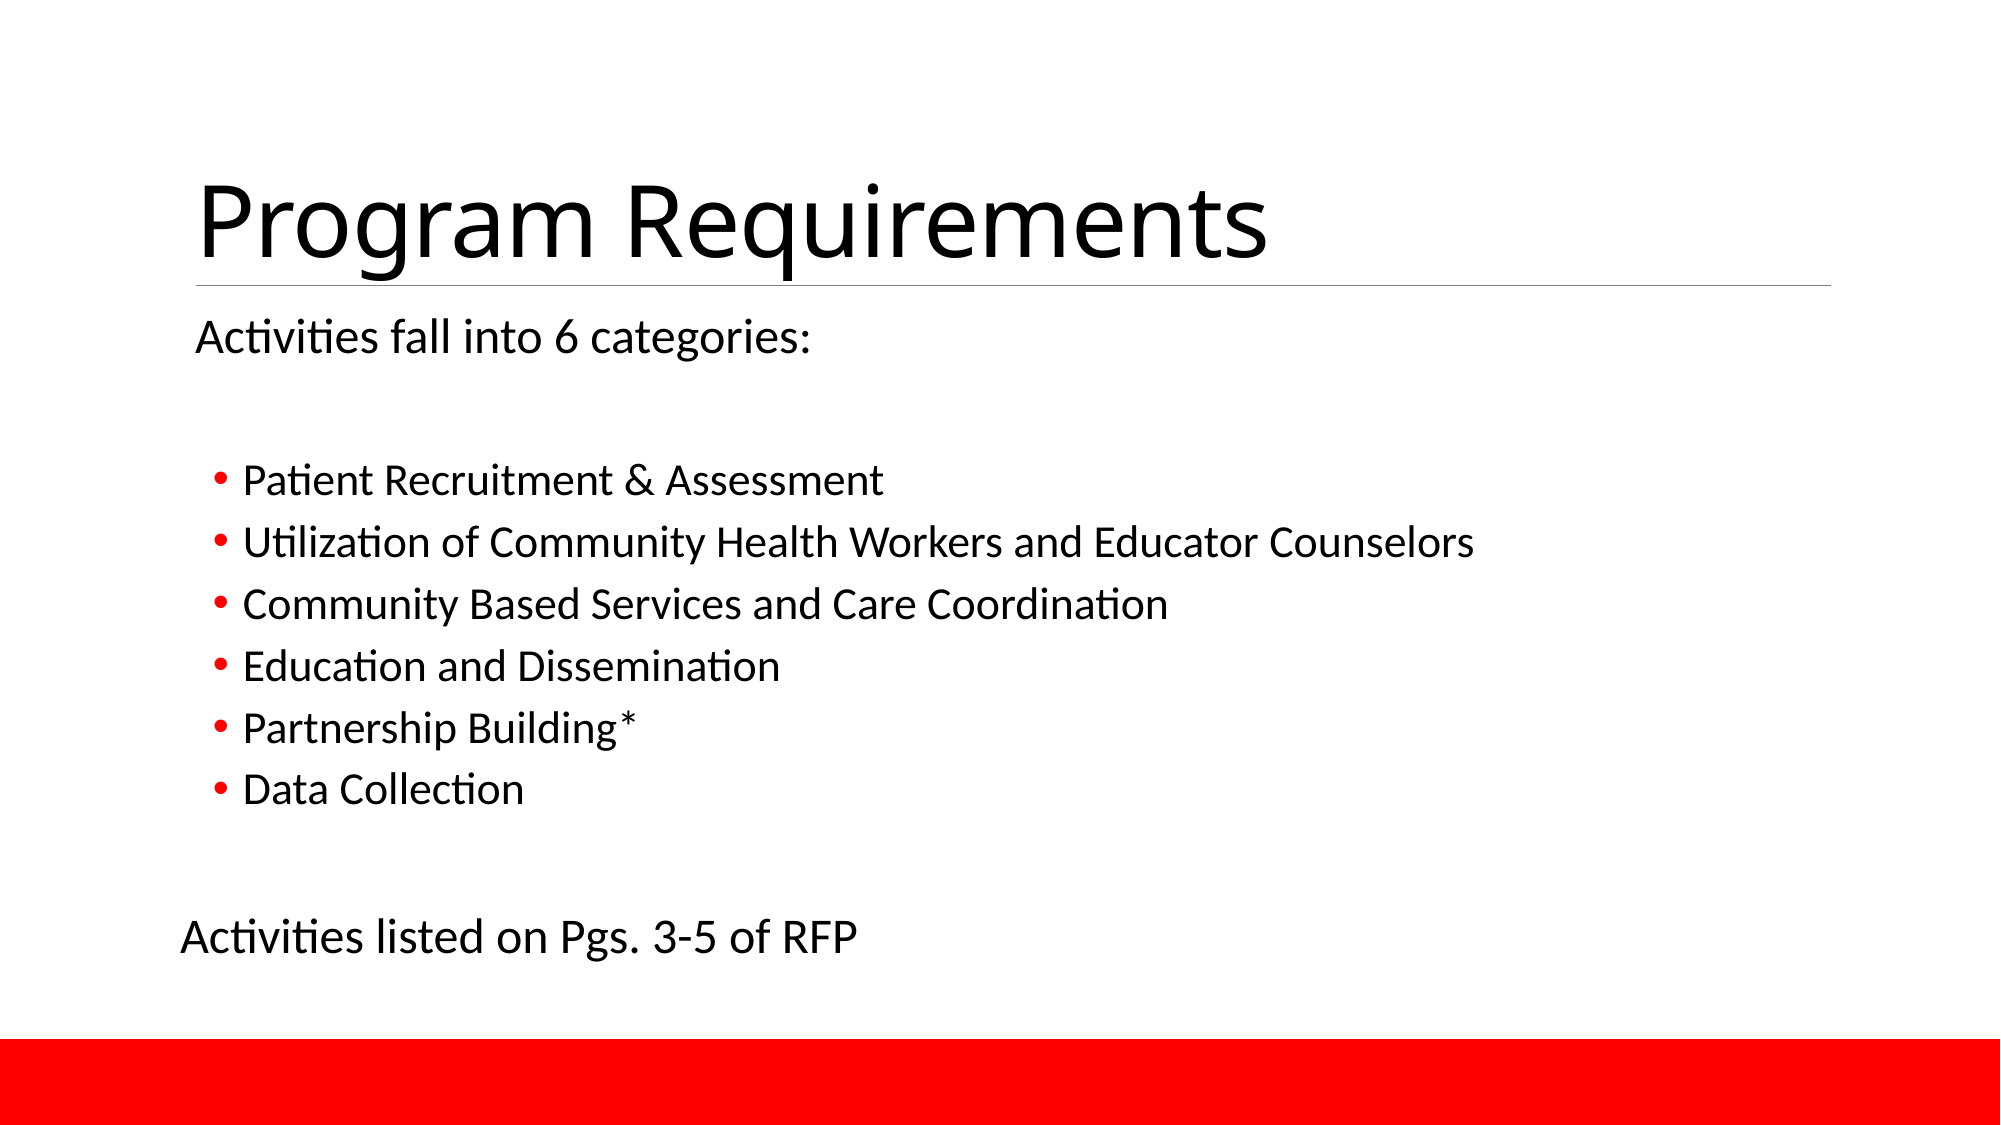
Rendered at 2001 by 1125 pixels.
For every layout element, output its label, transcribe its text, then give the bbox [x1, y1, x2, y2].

title Program Requirements [180, 47, 1830, 285]
list Activities fall into 6 categories: Patient Recruitment & Assessment Utilization of Community Health Workers and Educator Counselors Community Based Services and Care Coordination Education and Dissemination Partnership Building* Data Collection Activities listed on Pgs. 3-5 of RFP [180, 302, 1830, 1044]
